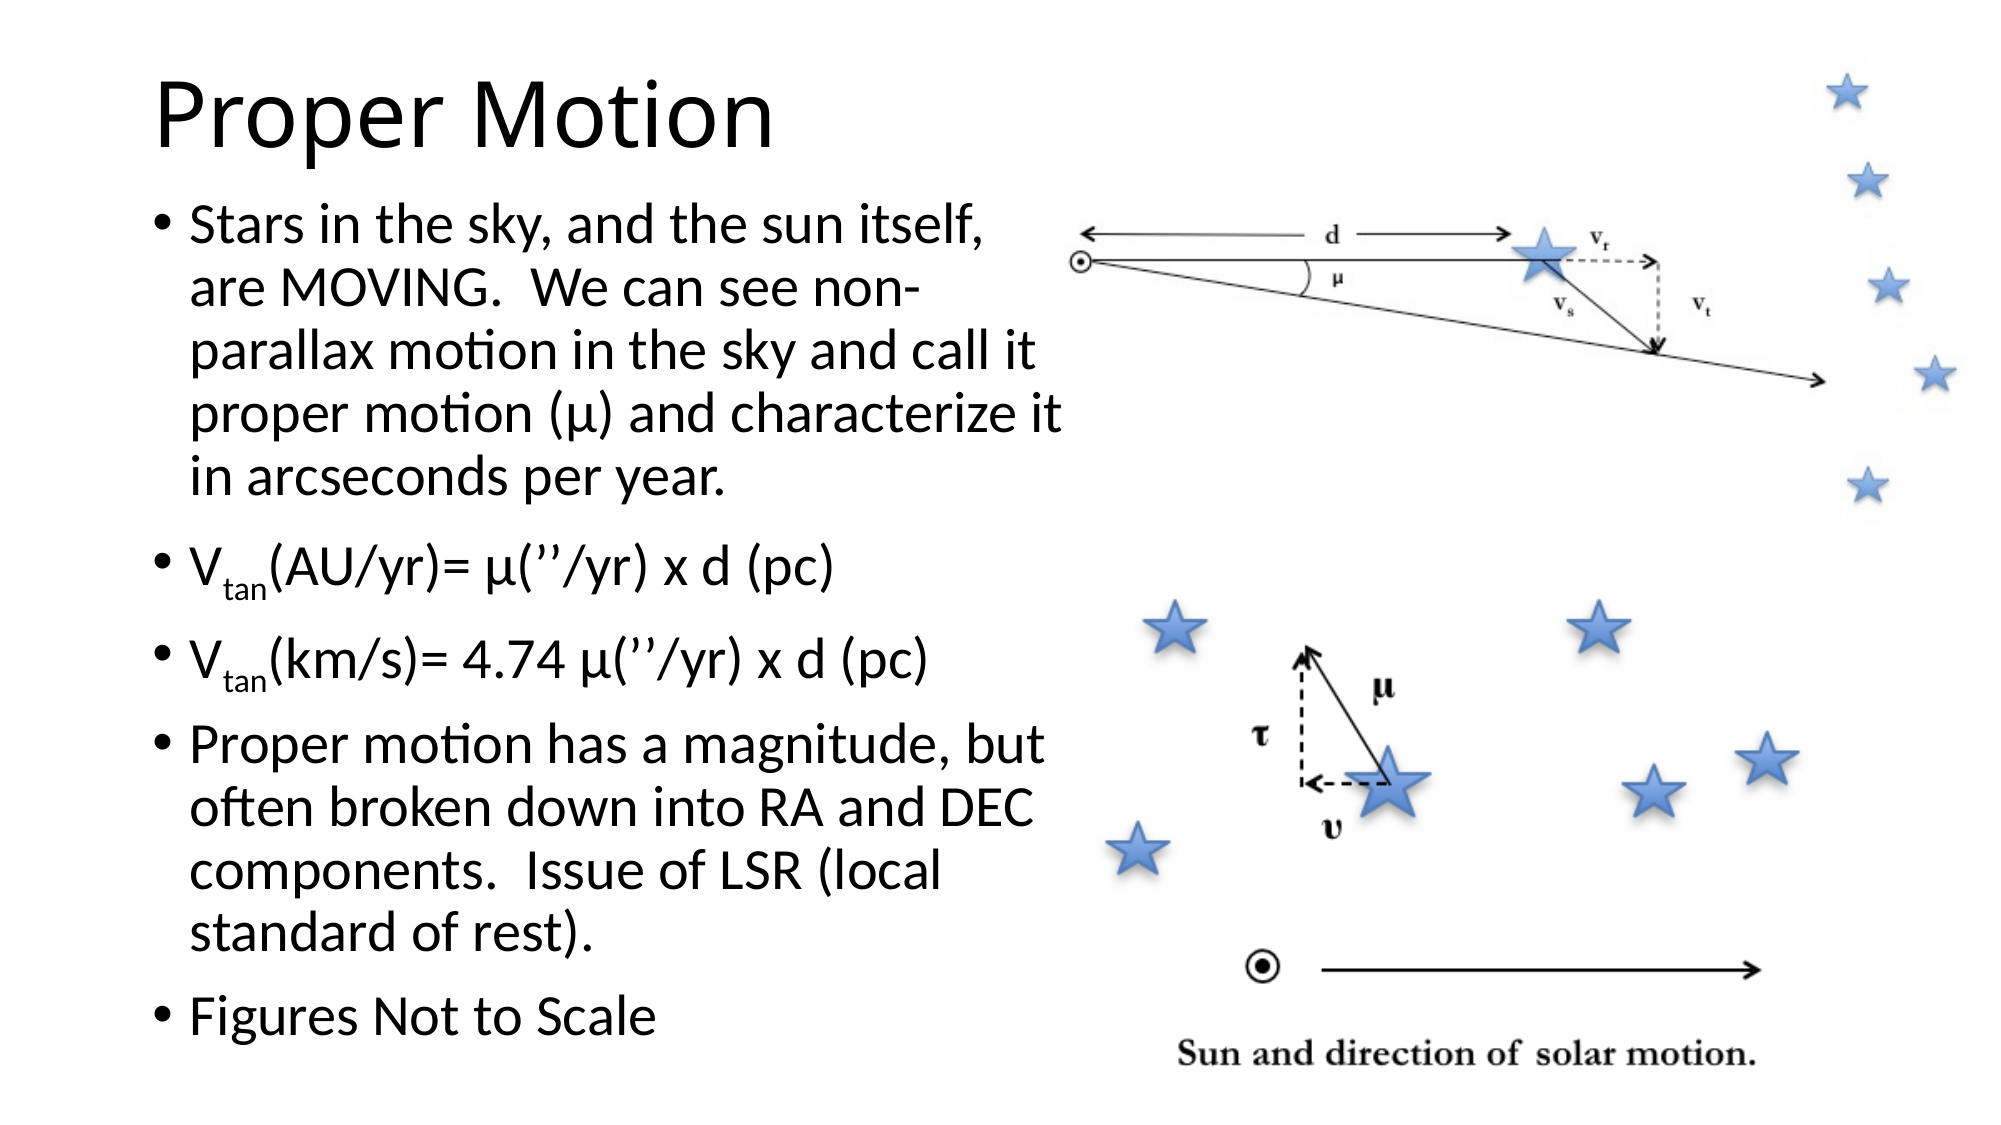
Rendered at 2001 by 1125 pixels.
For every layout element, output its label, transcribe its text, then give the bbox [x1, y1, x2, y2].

title Proper Motion [137, 8, 1863, 186]
list Stars in the sky, and the sun itself, are MOVING. We can see non-parallax motion in the sky and call it proper motion (μ) and characterize it in arcseconds per year. Vtan(AU/yr)= μ(’’/yr) x d (pc) Vtan(km/s)= 4.74 μ(’’/yr) x d (pc) Proper motion has a magnitude, but often broken down into RA and DEC components. Issue of LSR (local standard of rest). Figures Not to Scale [137, 186, 1088, 1071]
picture [1014, 561, 1883, 1097]
picture [1036, 53, 1976, 546]
